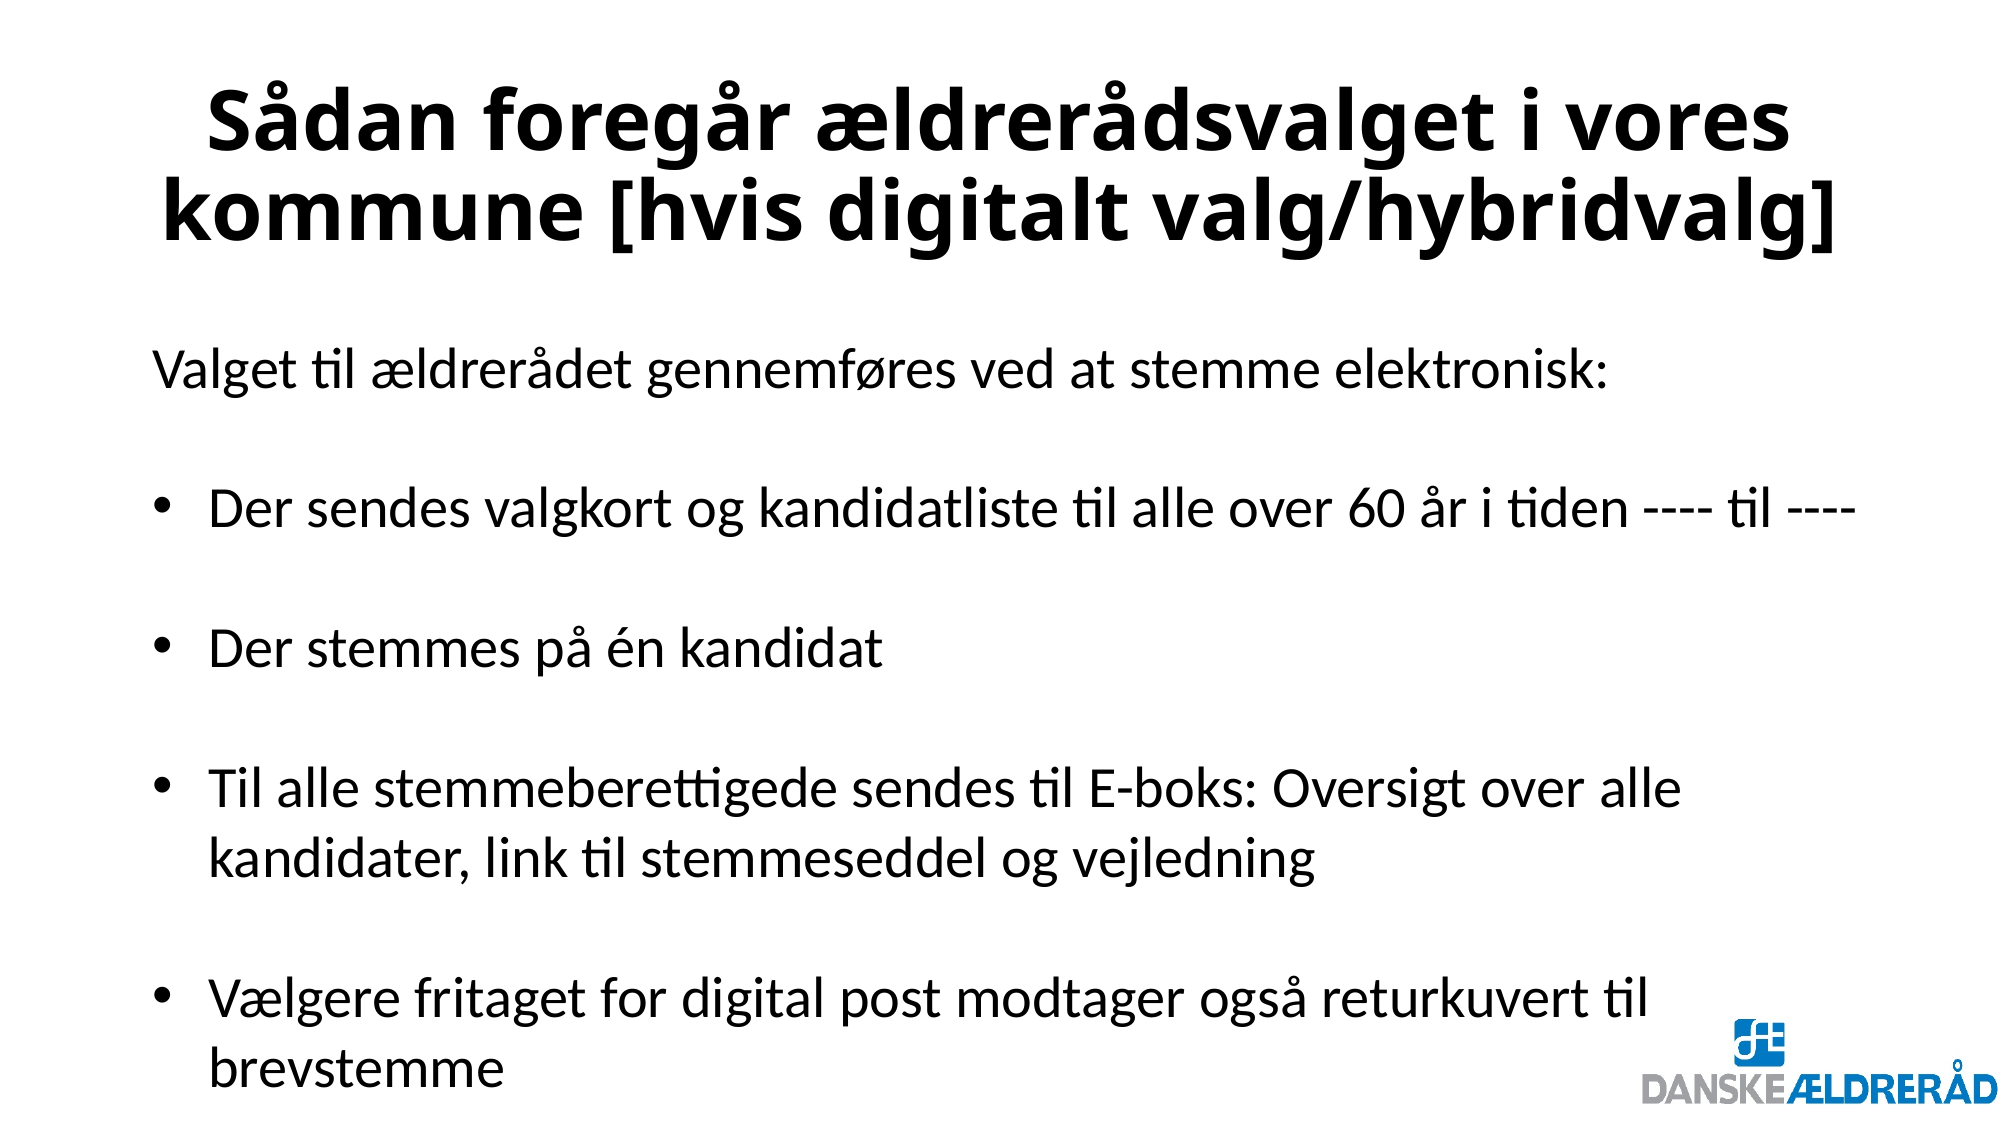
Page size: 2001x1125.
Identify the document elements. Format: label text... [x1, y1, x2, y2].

title Sådan foregår ældrerådsvalget i vores kommune [hvis digitalt valg/hybridvalg] [137, 59, 1863, 278]
text_box Valget til ældrerådet gennemføres ved at stemme elektronisk: Der sendes valgkort og kandidatliste til alle over 60 år i tiden ---- til ---- Der stemmes på én kandidat Til alle stemmeberettigede sendes til E-boks: Oversigt over alle kandidater, link til stemmeseddel og vejledning Vælgere fritaget for digital post modtager også returkuvert til brevstemme [137, 322, 1931, 1107]
picture [1638, 1016, 2000, 1108]
